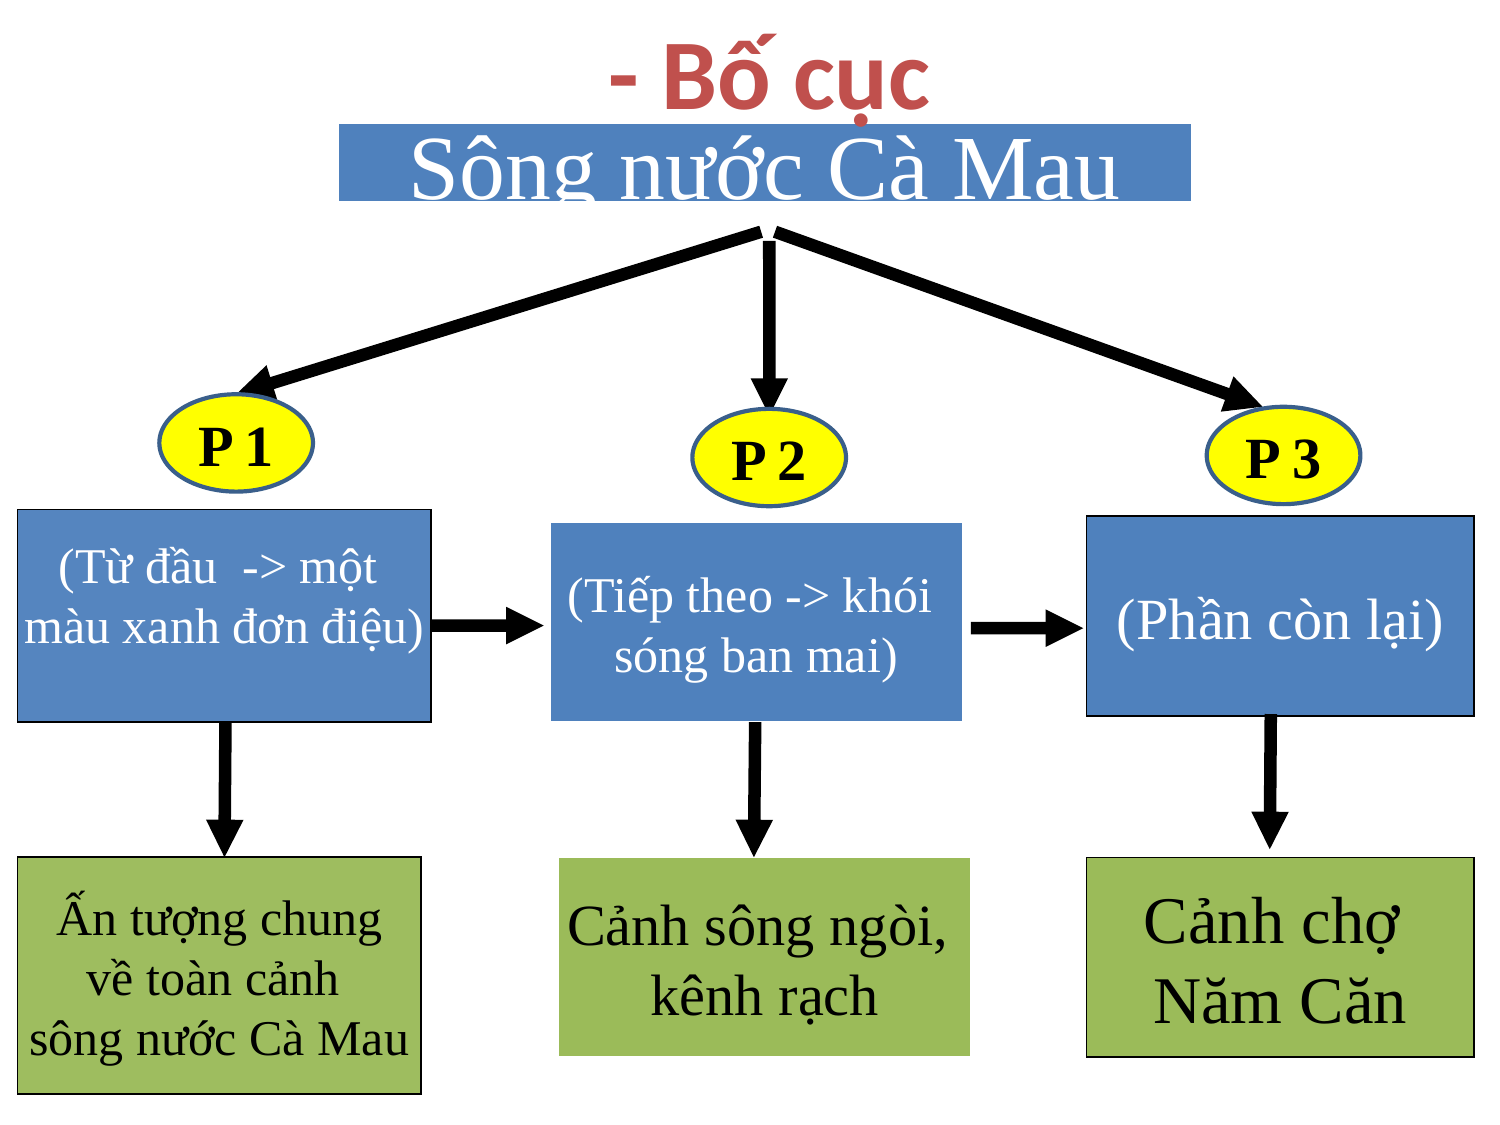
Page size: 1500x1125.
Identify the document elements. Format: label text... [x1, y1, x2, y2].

text_box (Tiếp theo -> khói sóng ban mai) [549, 522, 963, 723]
text_box [763, 240, 776, 406]
text_box Cảnh sông ngòi, kênh rạch [558, 857, 972, 1058]
text_box Ấn tượng chung về toàn cảnh sông nước Cà Mau [17, 857, 422, 1094]
text_box [431, 619, 544, 632]
text_box [970, 621, 1084, 635]
text_box - Bố cục [593, 2, 946, 138]
text_box (Phần còn lại) [1086, 515, 1475, 716]
text_box P 2 [690, 406, 849, 509]
text_box [774, 231, 1262, 409]
text_box [238, 231, 762, 392]
text_box P 3 [1204, 404, 1363, 507]
text_box [218, 722, 231, 858]
text_box Sông nước Cà Mau [339, 125, 1190, 201]
text_box (Từ đầu -> một màu xanh đơn điệu) [17, 509, 432, 723]
text_box Cảnh chợ Năm Căn [1086, 857, 1475, 1058]
text_box [747, 722, 761, 858]
text_box P 1 [157, 392, 316, 494]
text_box [1263, 714, 1277, 850]
